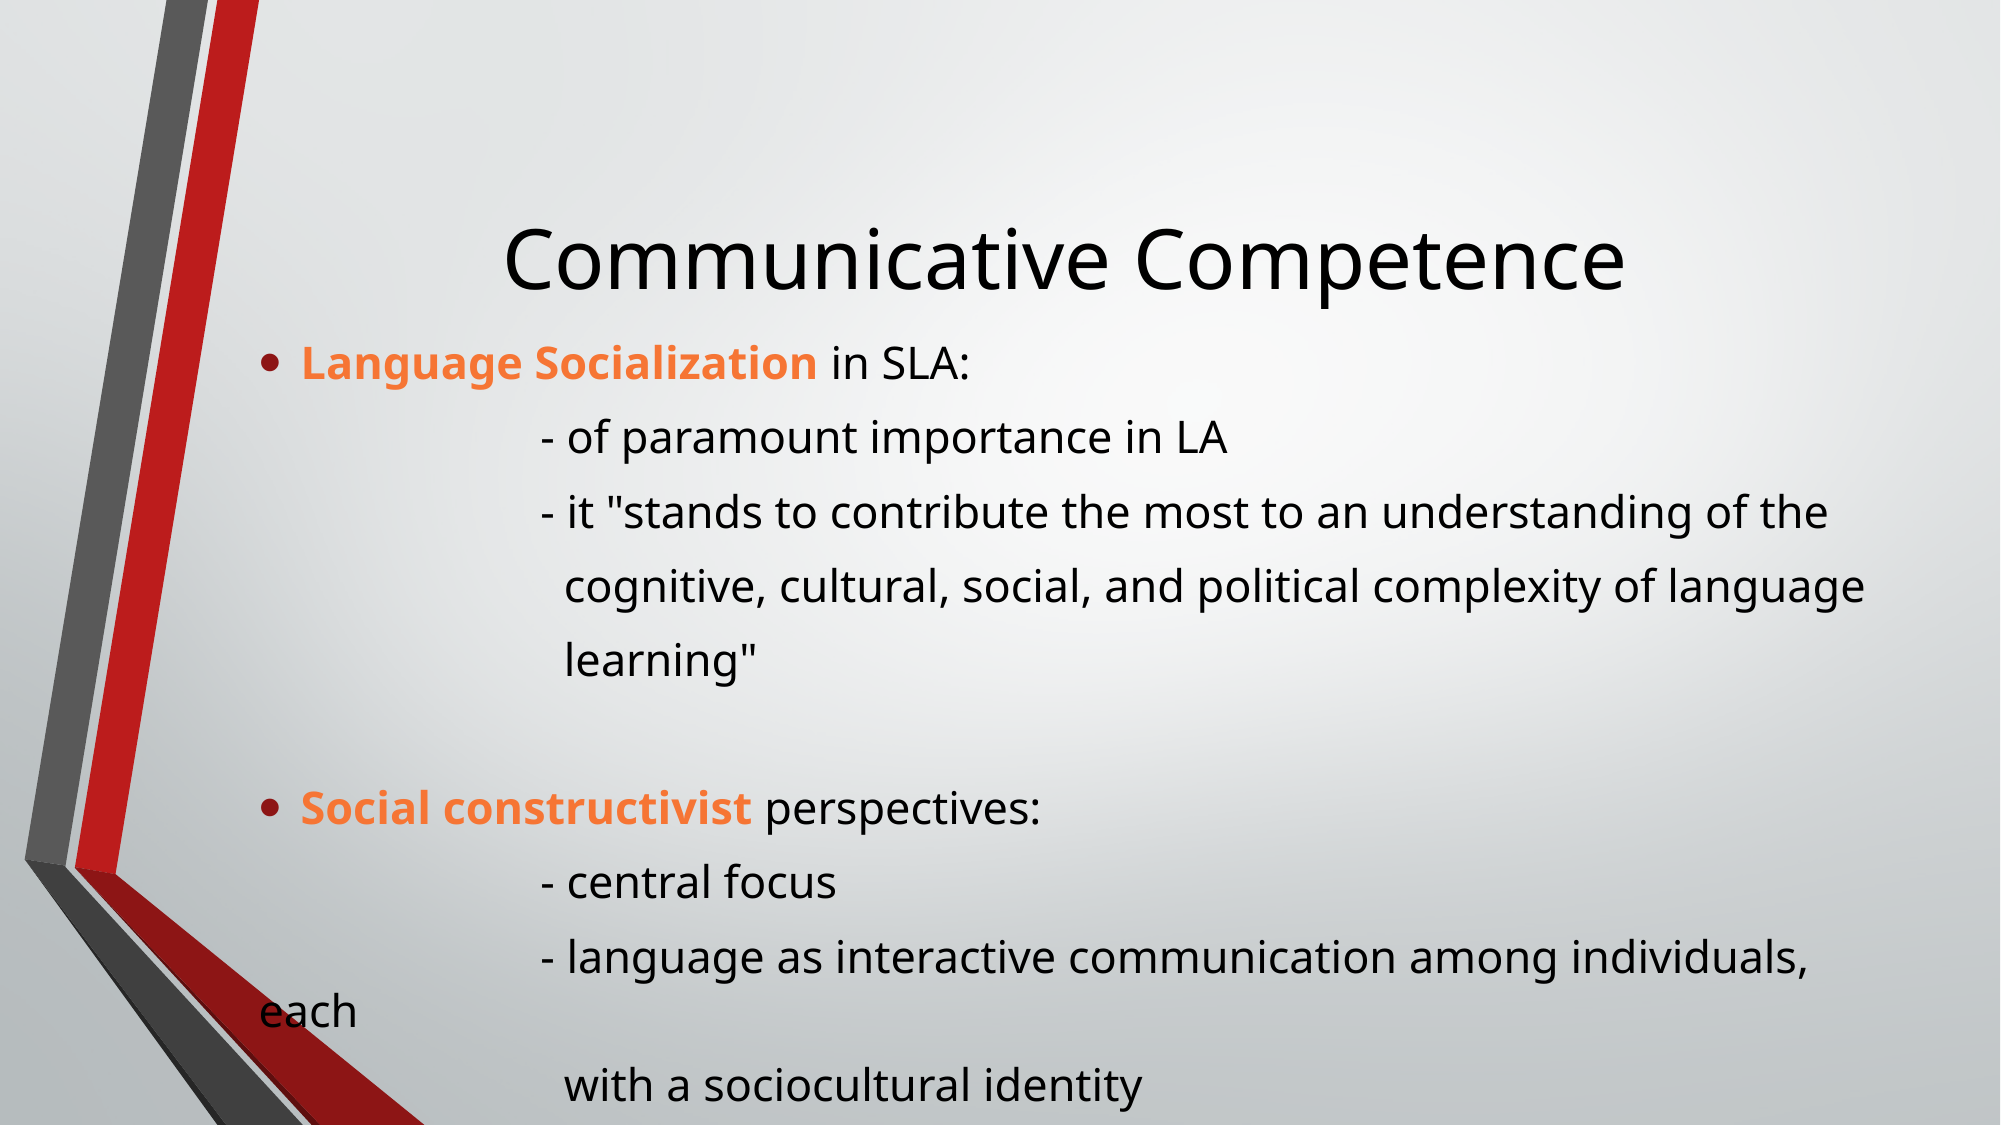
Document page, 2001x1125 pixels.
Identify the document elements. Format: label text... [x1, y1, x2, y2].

title Communicative Competence [243, 112, 1887, 320]
list Language Socialization in SLA: - of paramount importance in LA - it "stands to contribute the most to an understanding of the cognitive, cultural, social, and political complexity of language learning" Social constructivist perspectives: - central focus - language as interactive communication among individuals, each with a sociocultural identity [243, 320, 1887, 1125]
